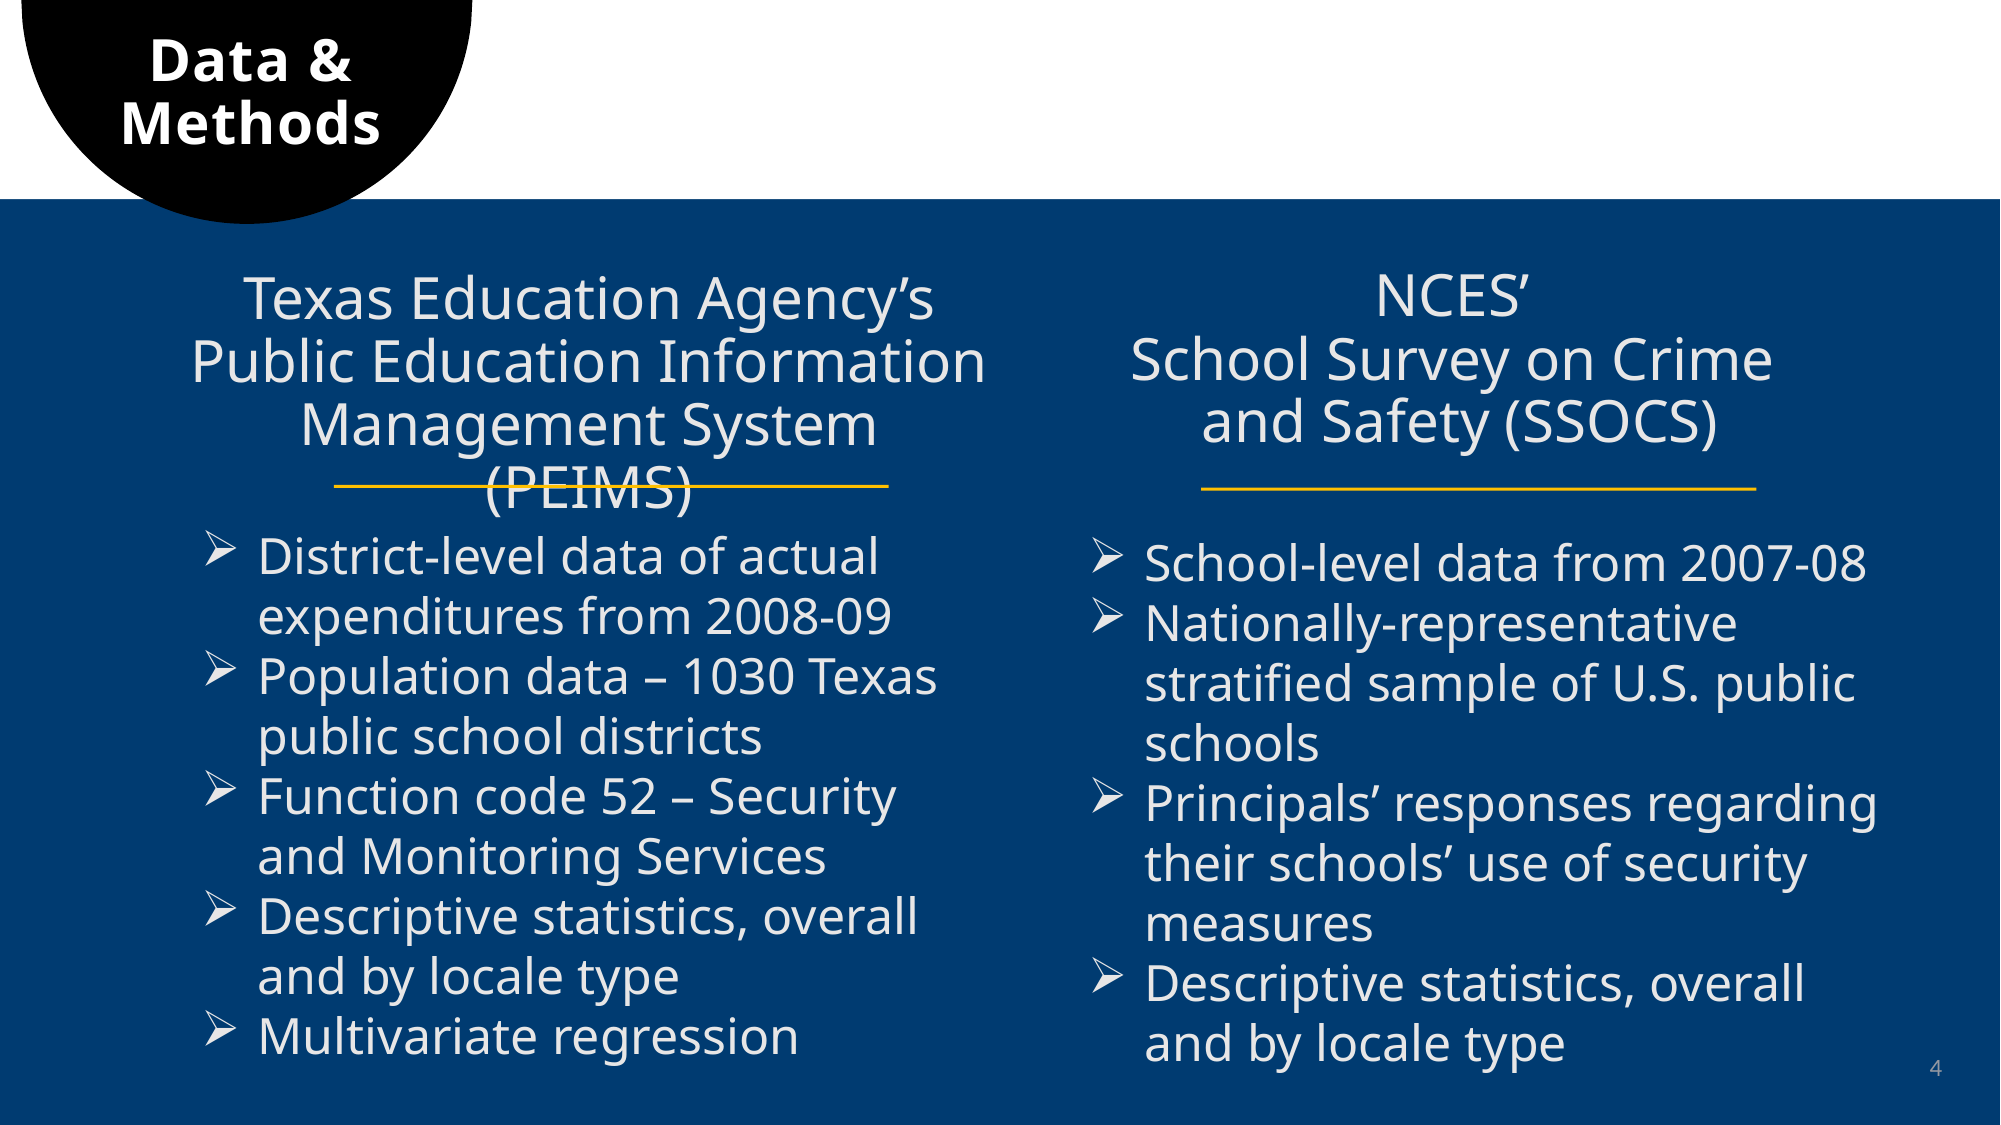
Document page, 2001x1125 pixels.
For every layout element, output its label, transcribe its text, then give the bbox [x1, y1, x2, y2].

text_box District-level data of actual expenditures from 2008-09 Population data – 1030 Texas public school districts Function code 52 – Security and Monitoring Services Descriptive statistics, overall and by locale type Multivariate regression [186, 516, 982, 1125]
text_box School-level data from 2007-08 Nationally-representative stratified sample of U.S. public schools Principals’ responses regarding their schools’ use of security measures Descriptive statistics, overall and by locale type [1073, 524, 1922, 1125]
slide_number 4 [1922, 1036, 1958, 1097]
text_box [333, 484, 890, 489]
list Texas Education Agency’s Public Education Information Management System (PEIMS) [173, 261, 1005, 743]
title Data & Methods [56, 20, 446, 168]
list NCES’ School Survey on Crime and Safety (SSOCS) [1090, 258, 1830, 524]
text_box [1200, 487, 1757, 492]
